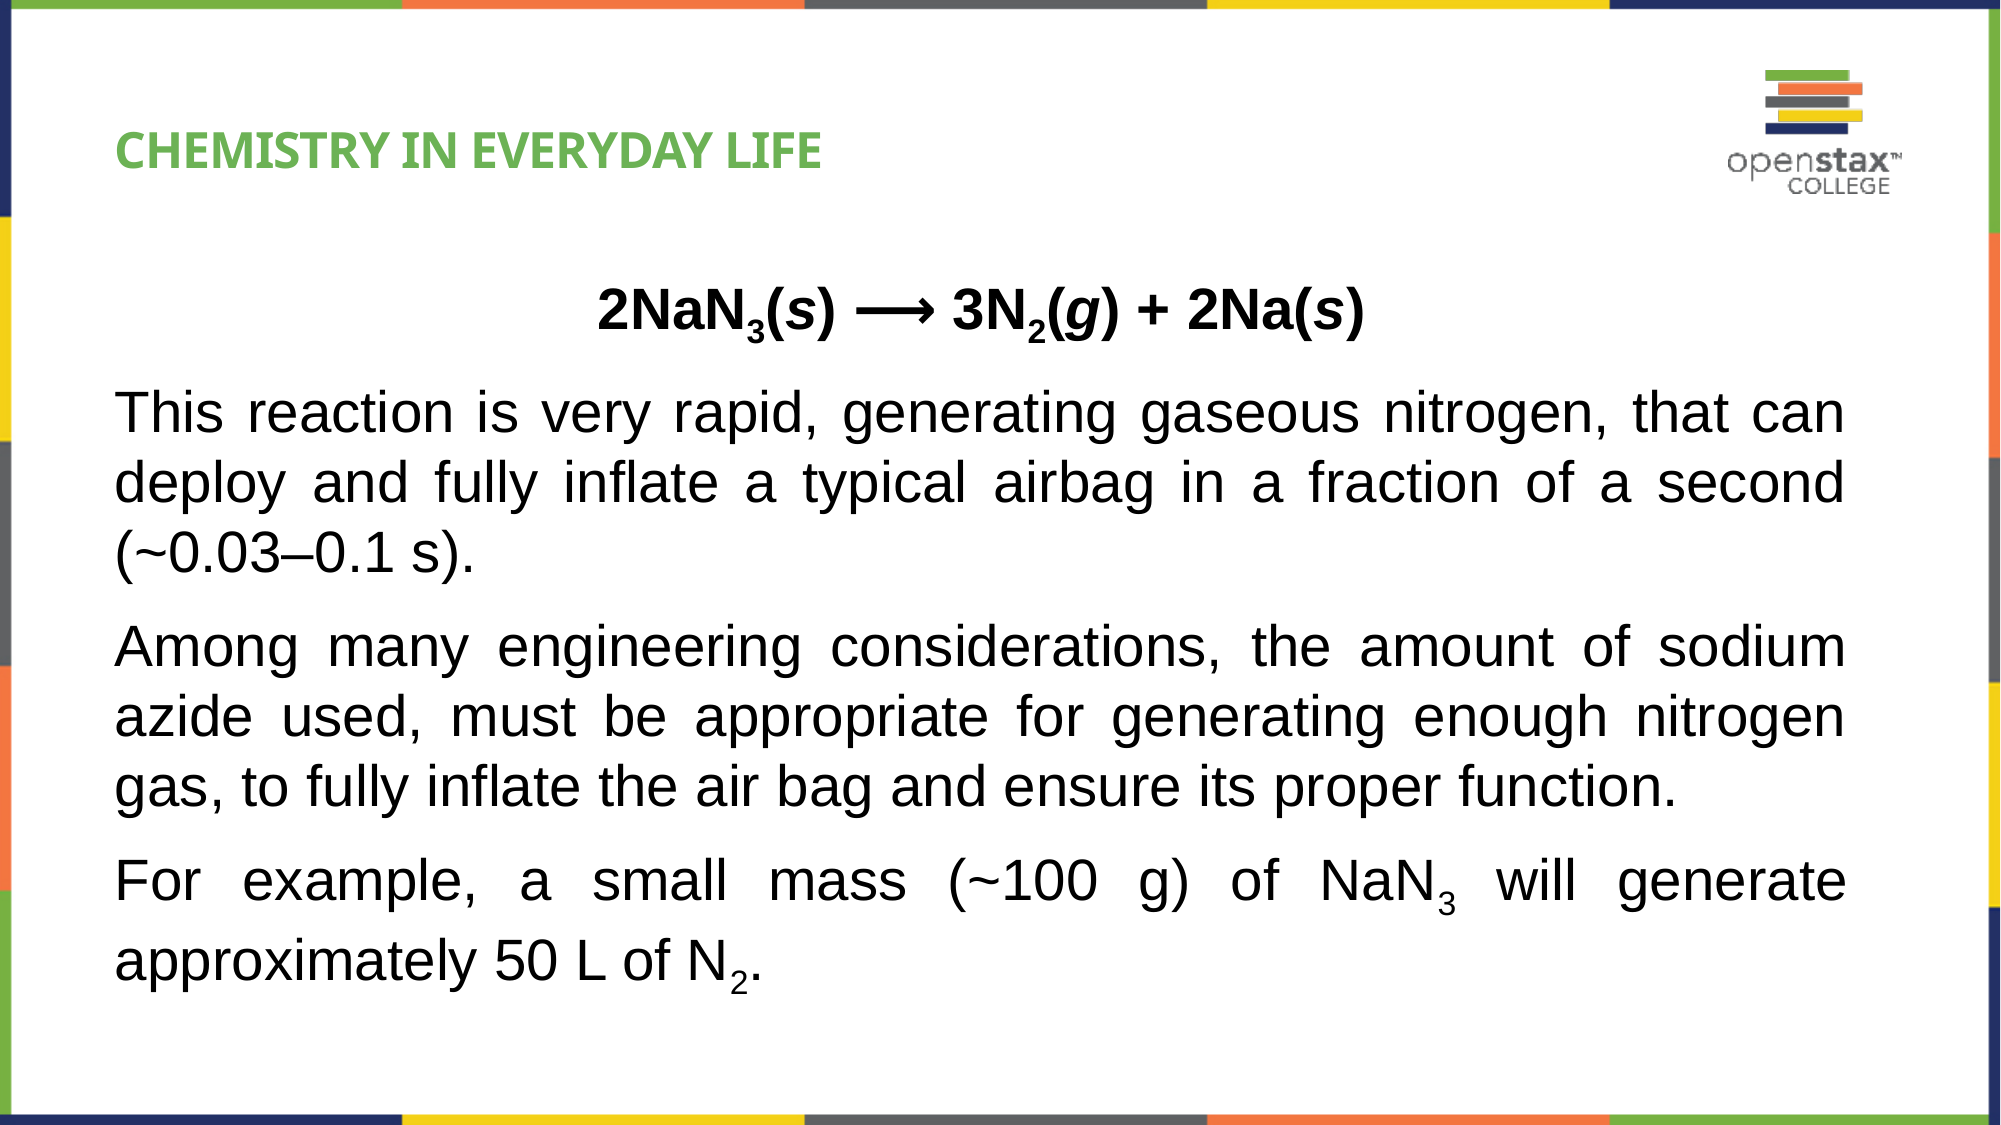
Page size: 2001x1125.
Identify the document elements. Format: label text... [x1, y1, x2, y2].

picture [0, 0, 2001, 1125]
title Chemistry in Everyday Life [99, 78, 928, 187]
list 2NaN3(s) ⟶ 3N2(g) + 2Na(s) This reaction is very rapid, generating gaseous nitrogen, that can deploy and fully inflate a typical airbag in a fraction of a second (~0.03–0.1 s). Among many engineering considerations, the amount of sodium azide used, must be appropriate for generating enough nitrogen gas, to fully inflate the air bag and ensure its proper function. For example, a small mass (~100 g) of NaN3 will generate approximately 50 L of N2. [99, 263, 1864, 1014]
